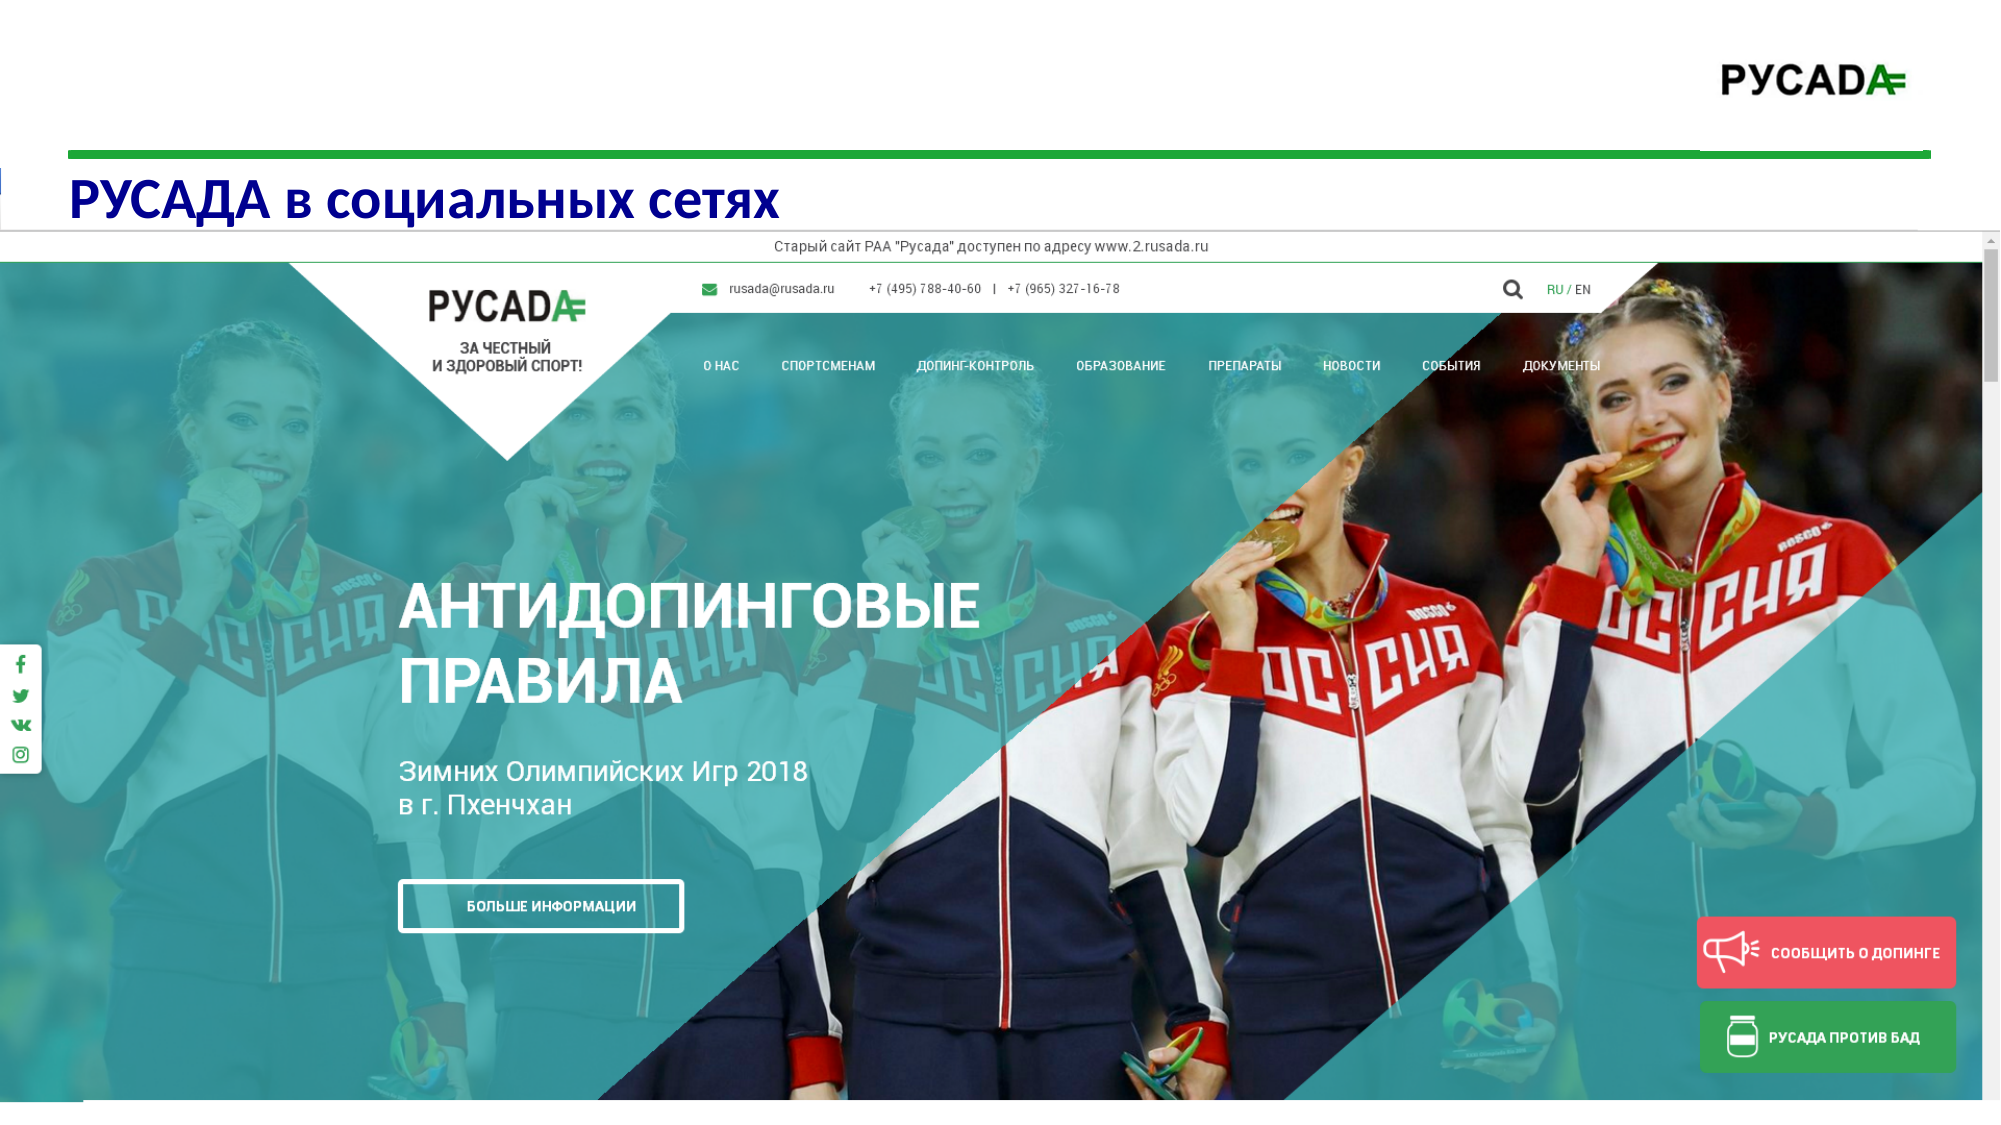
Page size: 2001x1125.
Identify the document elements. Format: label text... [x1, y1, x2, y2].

picture [0, 168, 2000, 1125]
text_box РУСАДА в социальных сетях [41, 149, 1346, 168]
picture [68, 13, 1931, 159]
